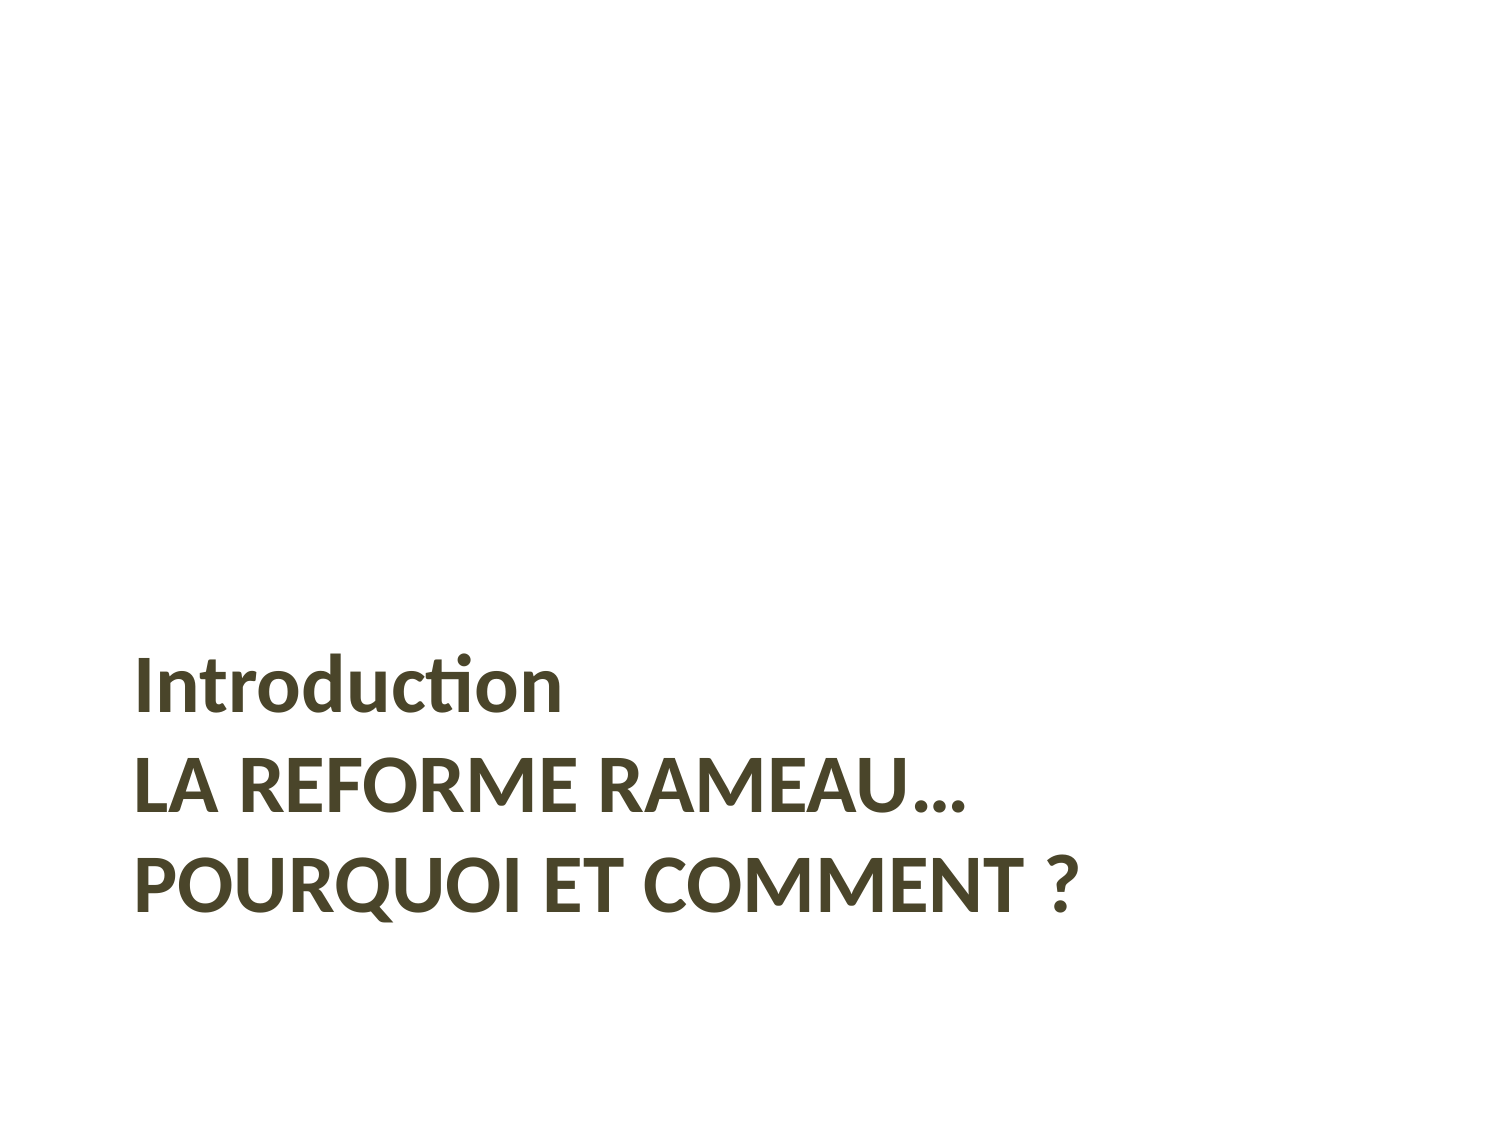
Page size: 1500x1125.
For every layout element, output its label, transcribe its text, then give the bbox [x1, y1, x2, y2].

title Introduction La REFORME RAMEAU… Pourquoi et comment ? [118, 621, 1394, 947]
